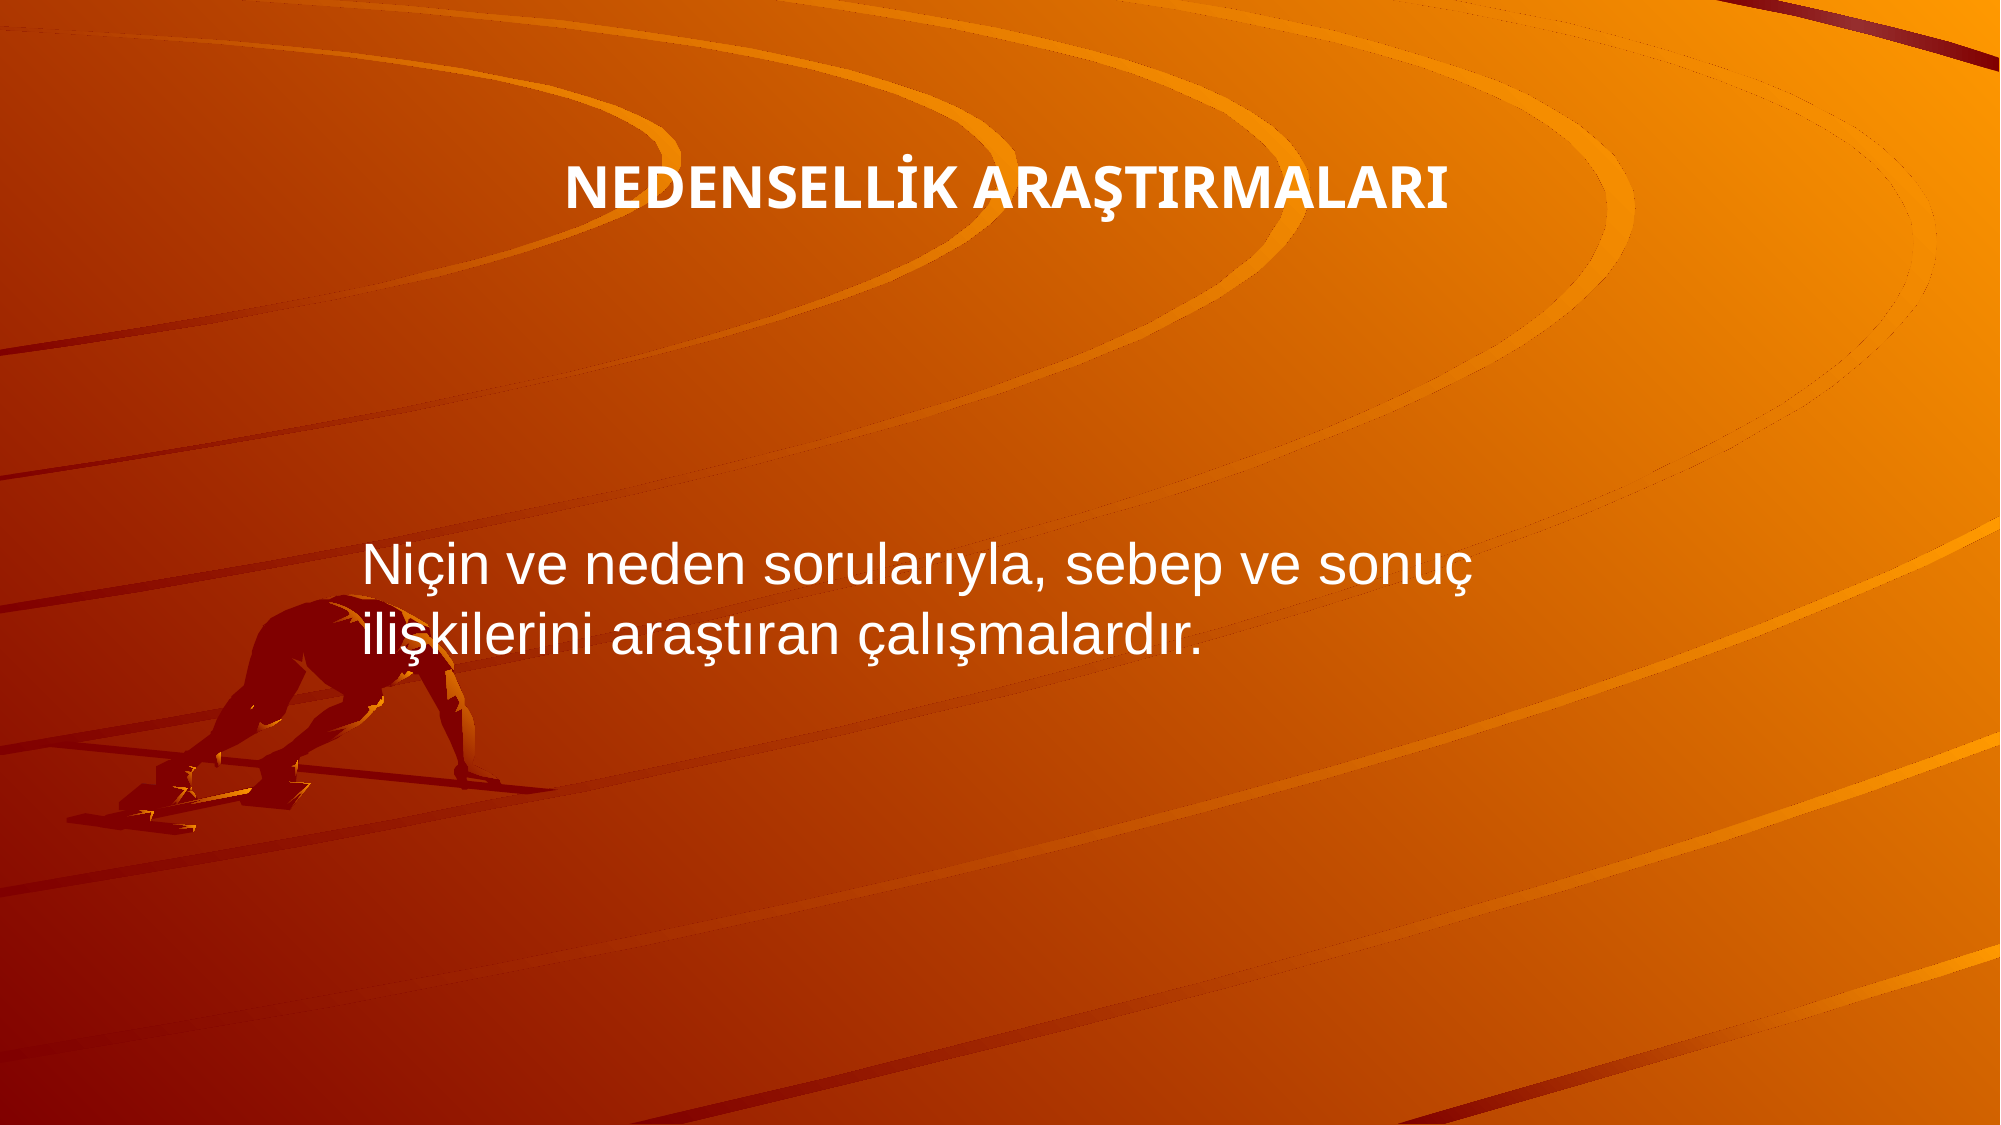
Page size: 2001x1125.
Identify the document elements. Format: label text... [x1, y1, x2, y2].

text_box Niçin ve neden sorularıyla, sebep ve sonuç ilişkilerini araştıran çalışmalardır. [346, 519, 1695, 744]
slide_number [1433, 1023, 1901, 1100]
text_box NEDENSELLİK ARAŞTIRMALARI [343, 142, 1669, 228]
